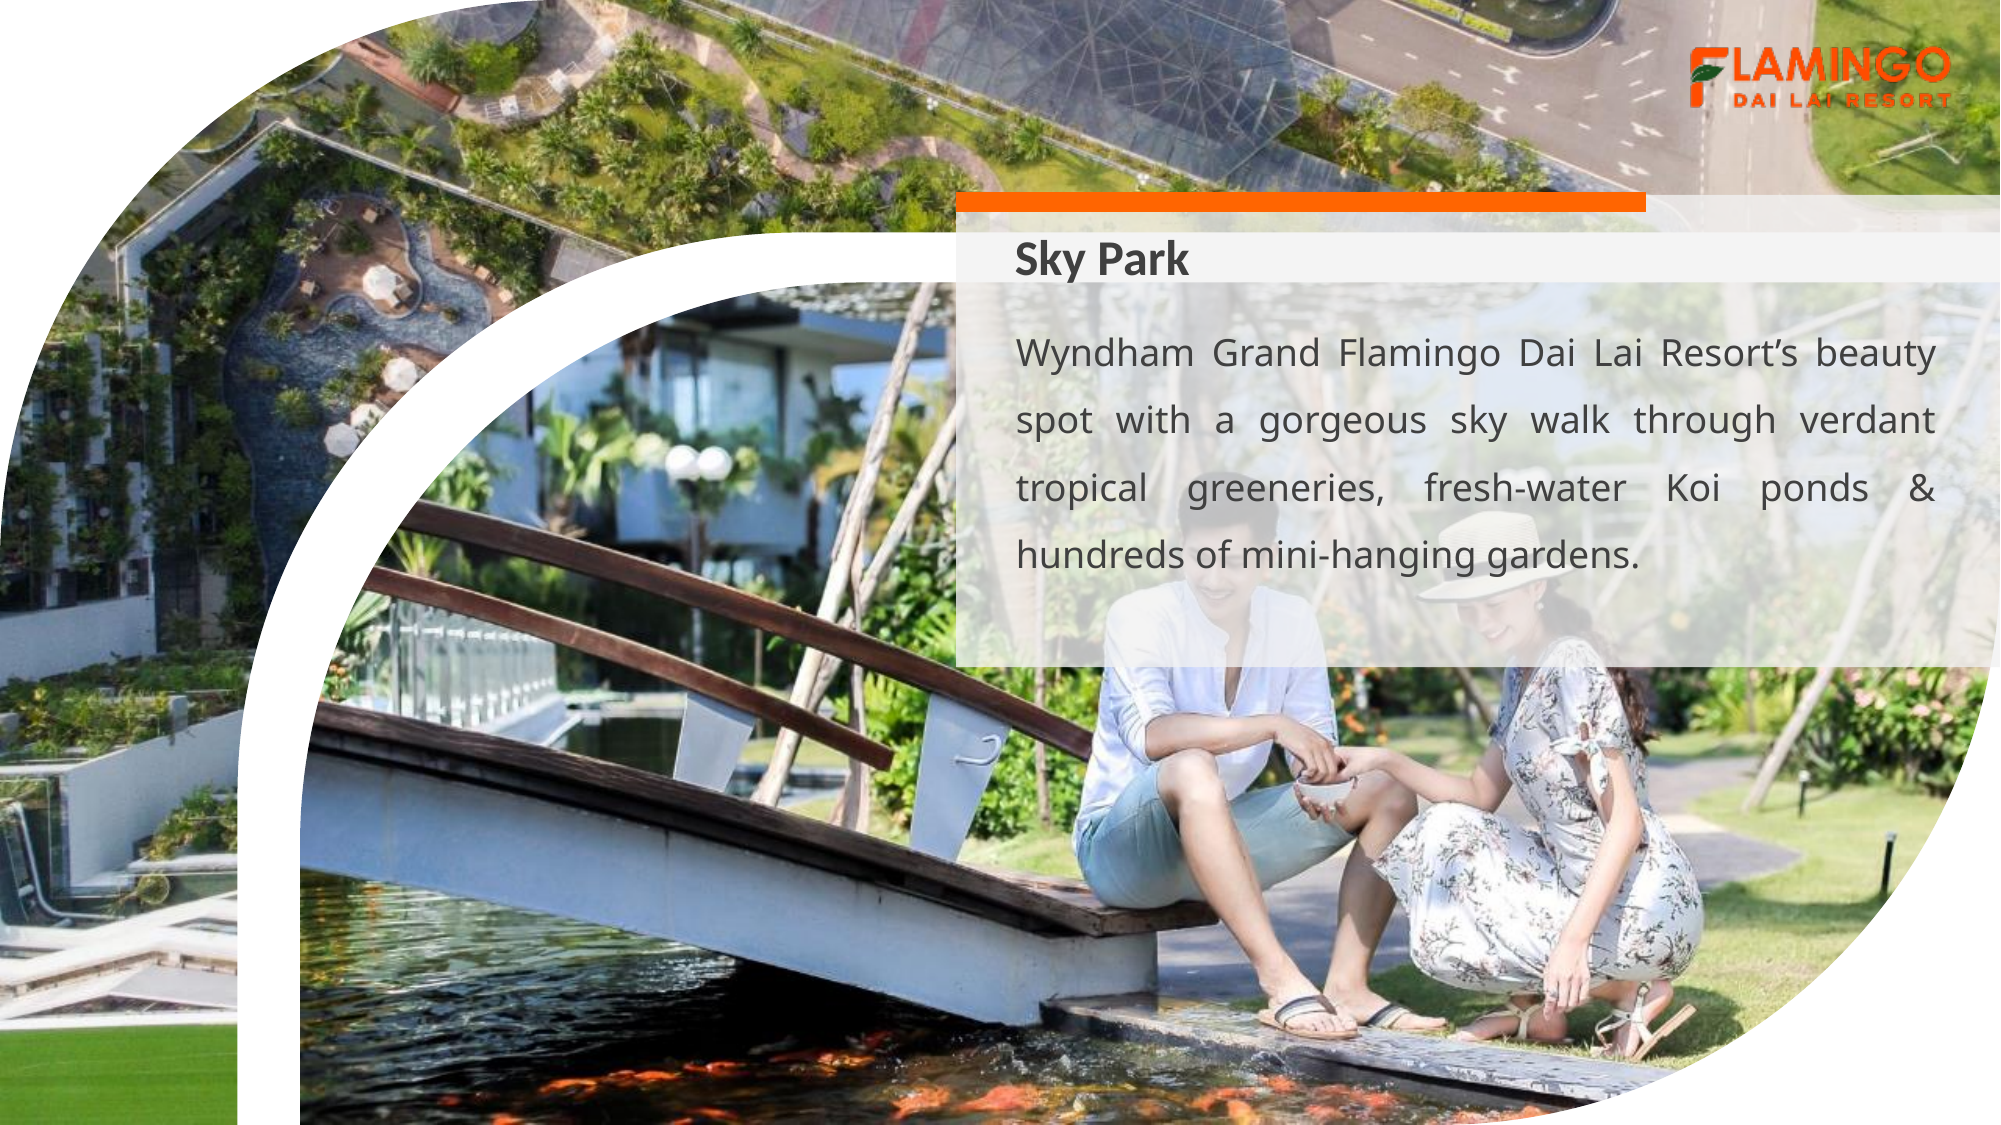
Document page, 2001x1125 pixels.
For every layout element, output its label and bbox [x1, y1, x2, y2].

text_box [956, 194, 2000, 668]
picture [0, 0, 2000, 1125]
